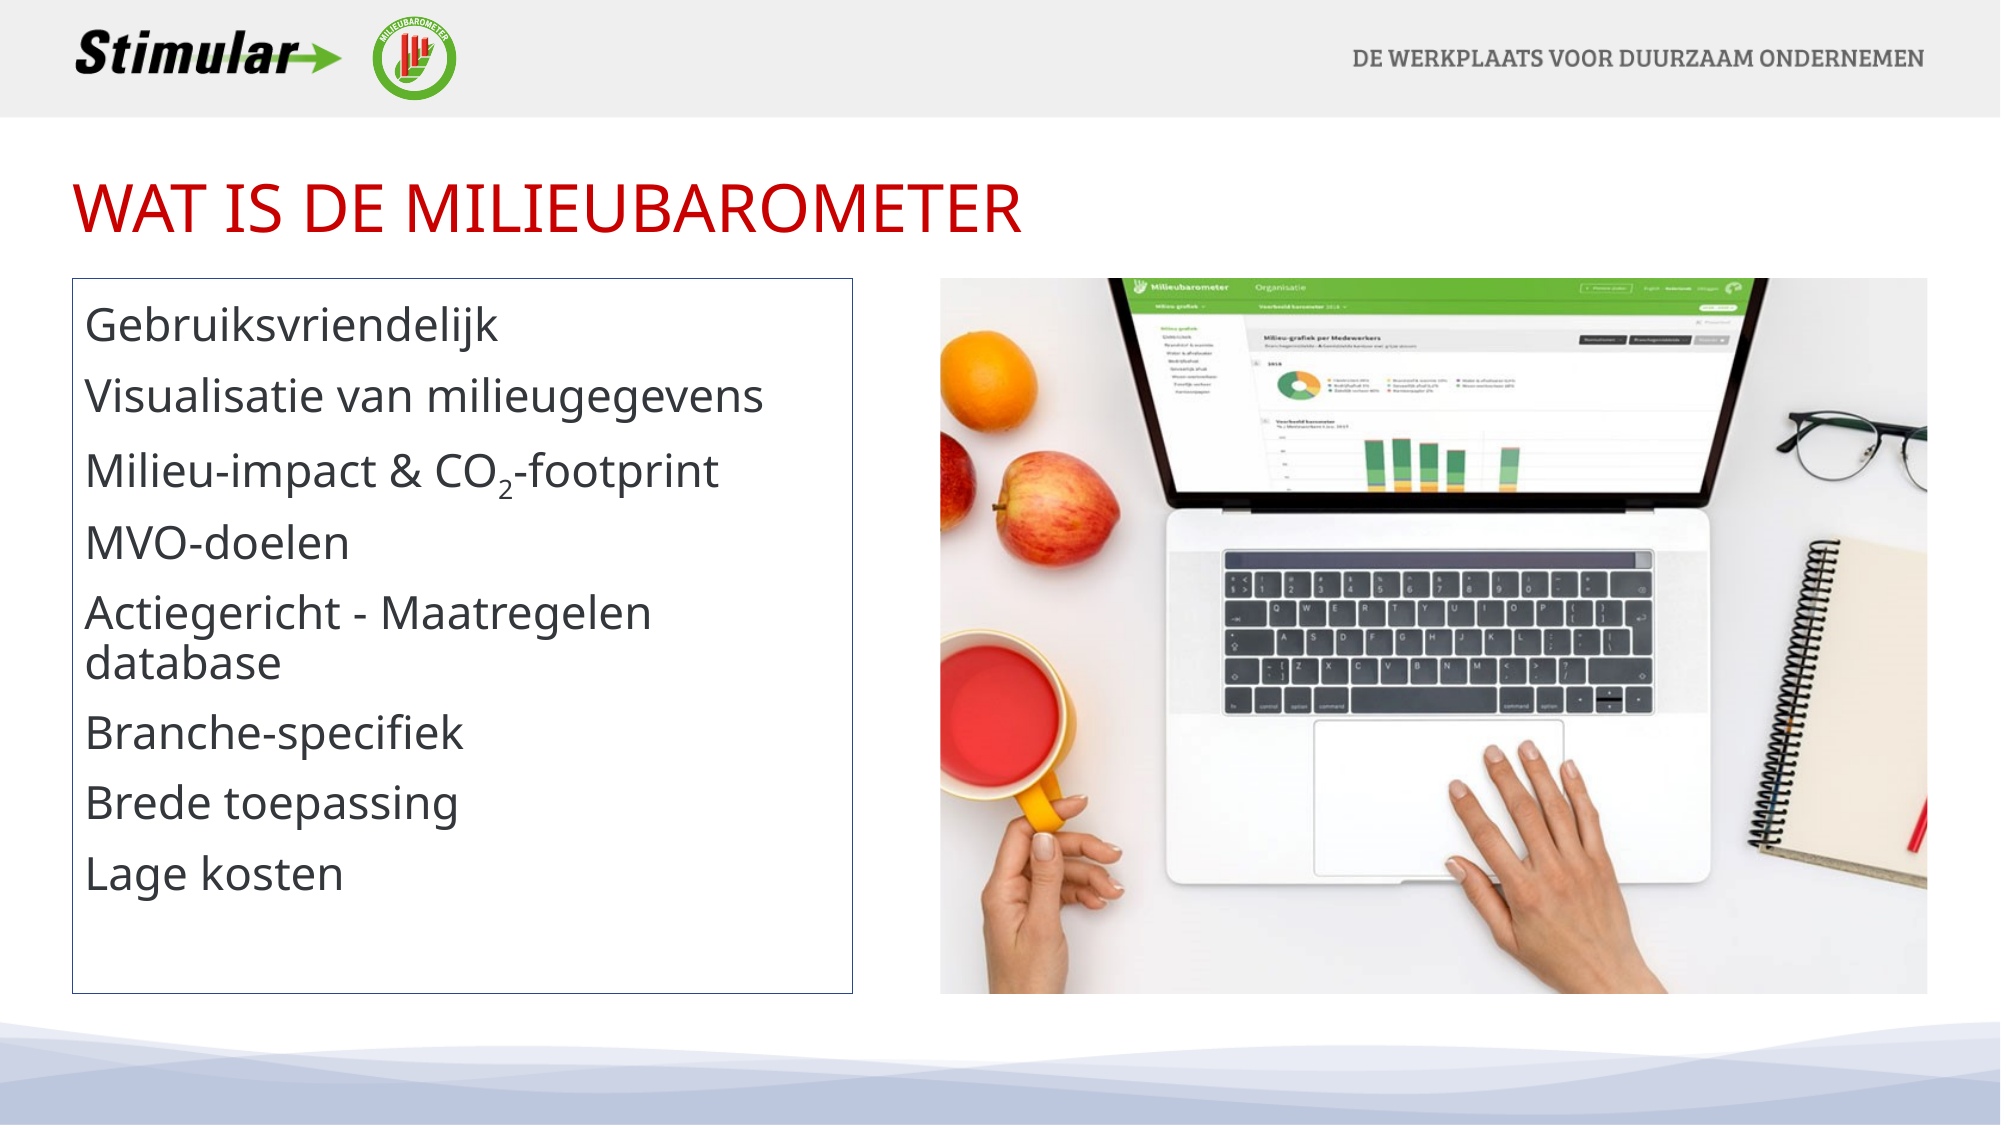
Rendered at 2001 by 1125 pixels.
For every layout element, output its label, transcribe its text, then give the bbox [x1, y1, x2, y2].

picture [0, 0, 2001, 1125]
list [940, 278, 1928, 994]
list Gebruiksvriendelijk Visualisatie van milieugegevens Milieu-impact & CO2-footprint MVO-doelen Actiegericht - Maatregelen database Branche-specifiek Brede toepassing Lage kosten [72, 278, 853, 994]
title Wat is de milieubarometer [72, 143, 1928, 279]
